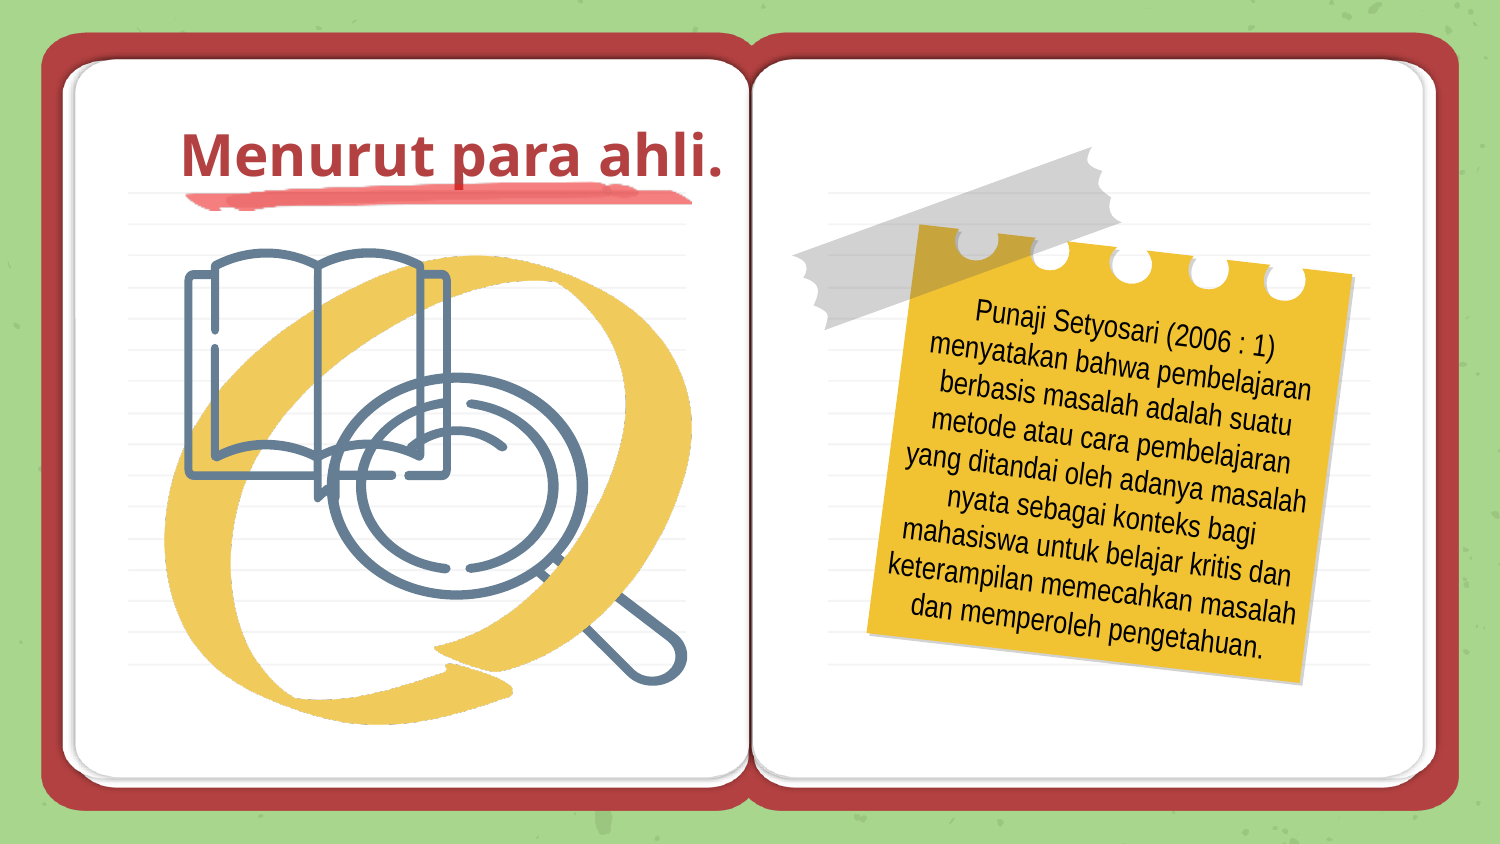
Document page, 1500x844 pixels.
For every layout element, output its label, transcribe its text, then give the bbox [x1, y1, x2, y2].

text_box [333, 248, 405, 254]
text_box [231, 248, 302, 254]
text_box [791, 146, 1356, 687]
title Menurut para ahli. [164, 116, 772, 211]
picture [41, 32, 1459, 811]
